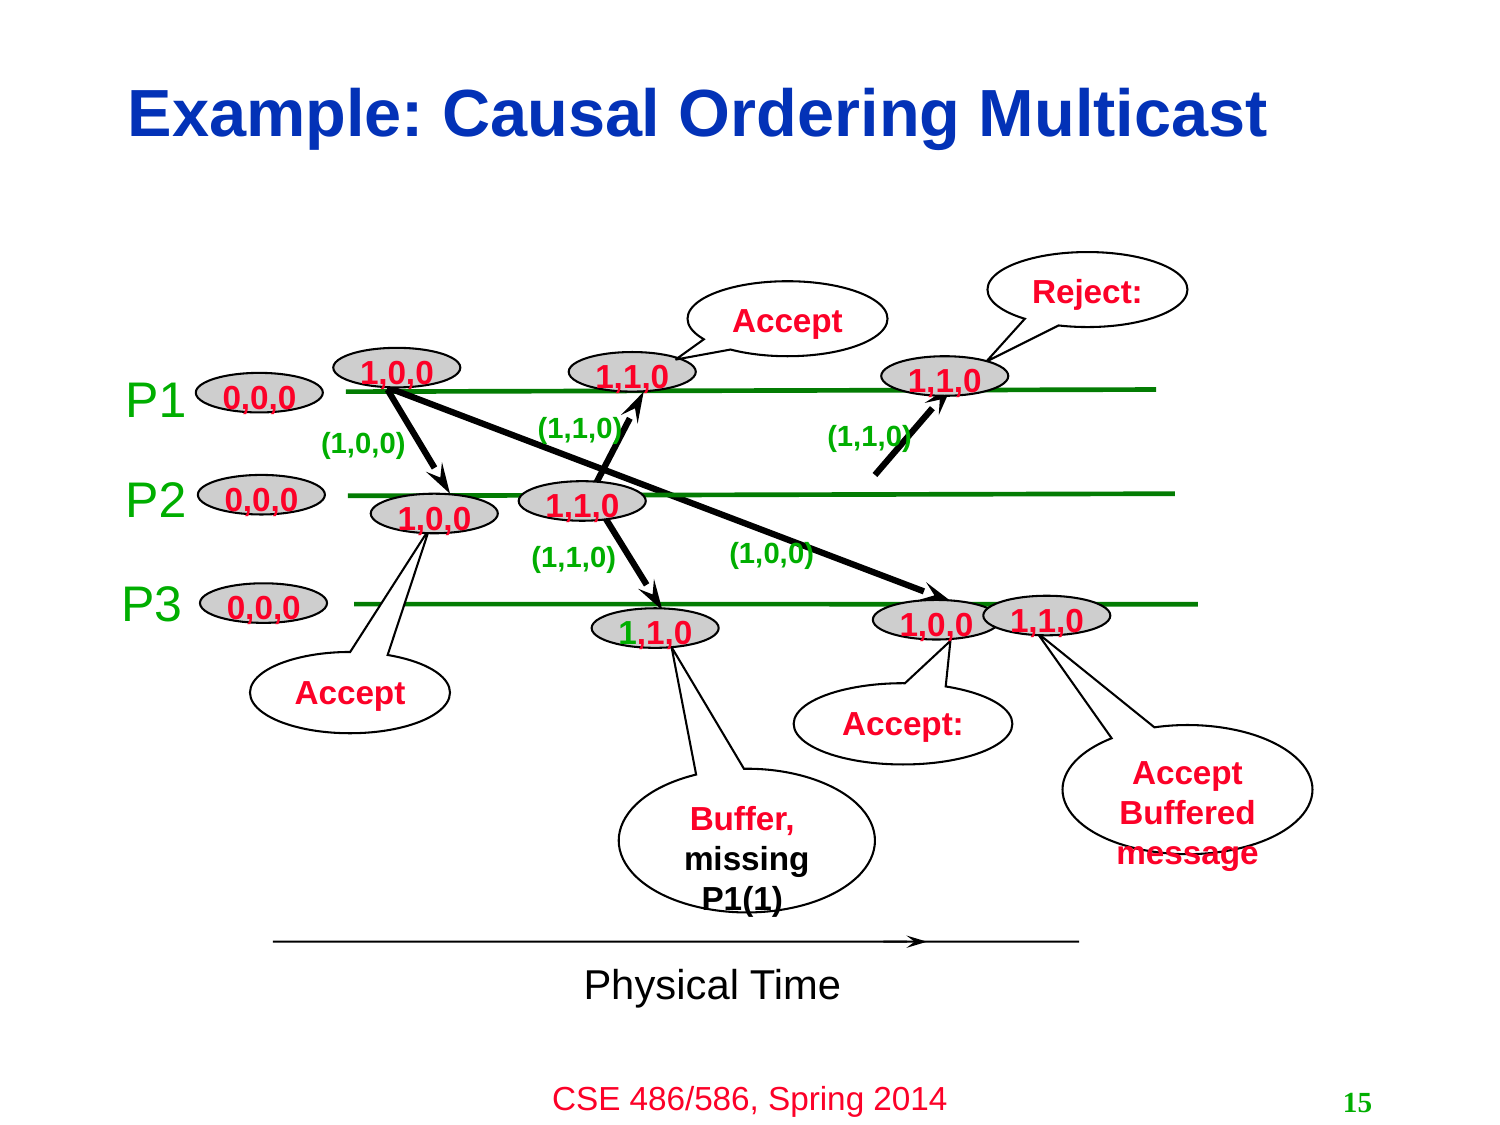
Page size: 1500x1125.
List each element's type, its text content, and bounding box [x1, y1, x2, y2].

text_box Physical Time [568, 950, 946, 1015]
text_box Reject: [987, 252, 1188, 352]
text_box [881, 364, 893, 388]
text_box P2 [110, 460, 300, 536]
text_box [333, 356, 345, 367]
text_box 1,0,0 [345, 343, 488, 399]
text_box [199, 591, 212, 615]
title Example: Causal Ordering Multicast [112, 53, 1310, 176]
text_box Accept [249, 545, 451, 734]
text_box [568, 360, 580, 384]
text_box 0,0,0 [209, 470, 353, 526]
text_box [197, 483, 209, 506]
text_box [518, 489, 530, 513]
text_box [370, 502, 382, 525]
slide_number 15 [1074, 1076, 1388, 1125]
text_box [906, 935, 925, 941]
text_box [195, 368, 351, 421]
text_box P1 [110, 360, 300, 436]
text_box [591, 616, 603, 640]
text_box 1,1,0 [893, 352, 1036, 407]
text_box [983, 591, 1313, 855]
text_box 1,1,0 [580, 347, 724, 403]
text_box (1,0,0) [714, 527, 834, 577]
text_box 1,0,0 [382, 489, 526, 545]
text_box 1,1,0 [603, 604, 747, 659]
text_box 1,1,0 [530, 477, 674, 532]
text_box [434, 472, 449, 489]
text_box (1,1,0) [812, 410, 932, 461]
text_box [646, 589, 661, 604]
text_box (1,0,0) [306, 416, 425, 467]
text_box Buffer, missing P1(1) [618, 659, 875, 913]
text_box 0,0,0 [212, 579, 355, 634]
text_box P3 [106, 564, 296, 640]
text_box (1,1,0) [516, 531, 636, 581]
text_box [906, 942, 927, 948]
text_box (1,1,0) [522, 402, 642, 452]
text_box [793, 595, 978, 765]
text_box Accept [675, 281, 888, 360]
